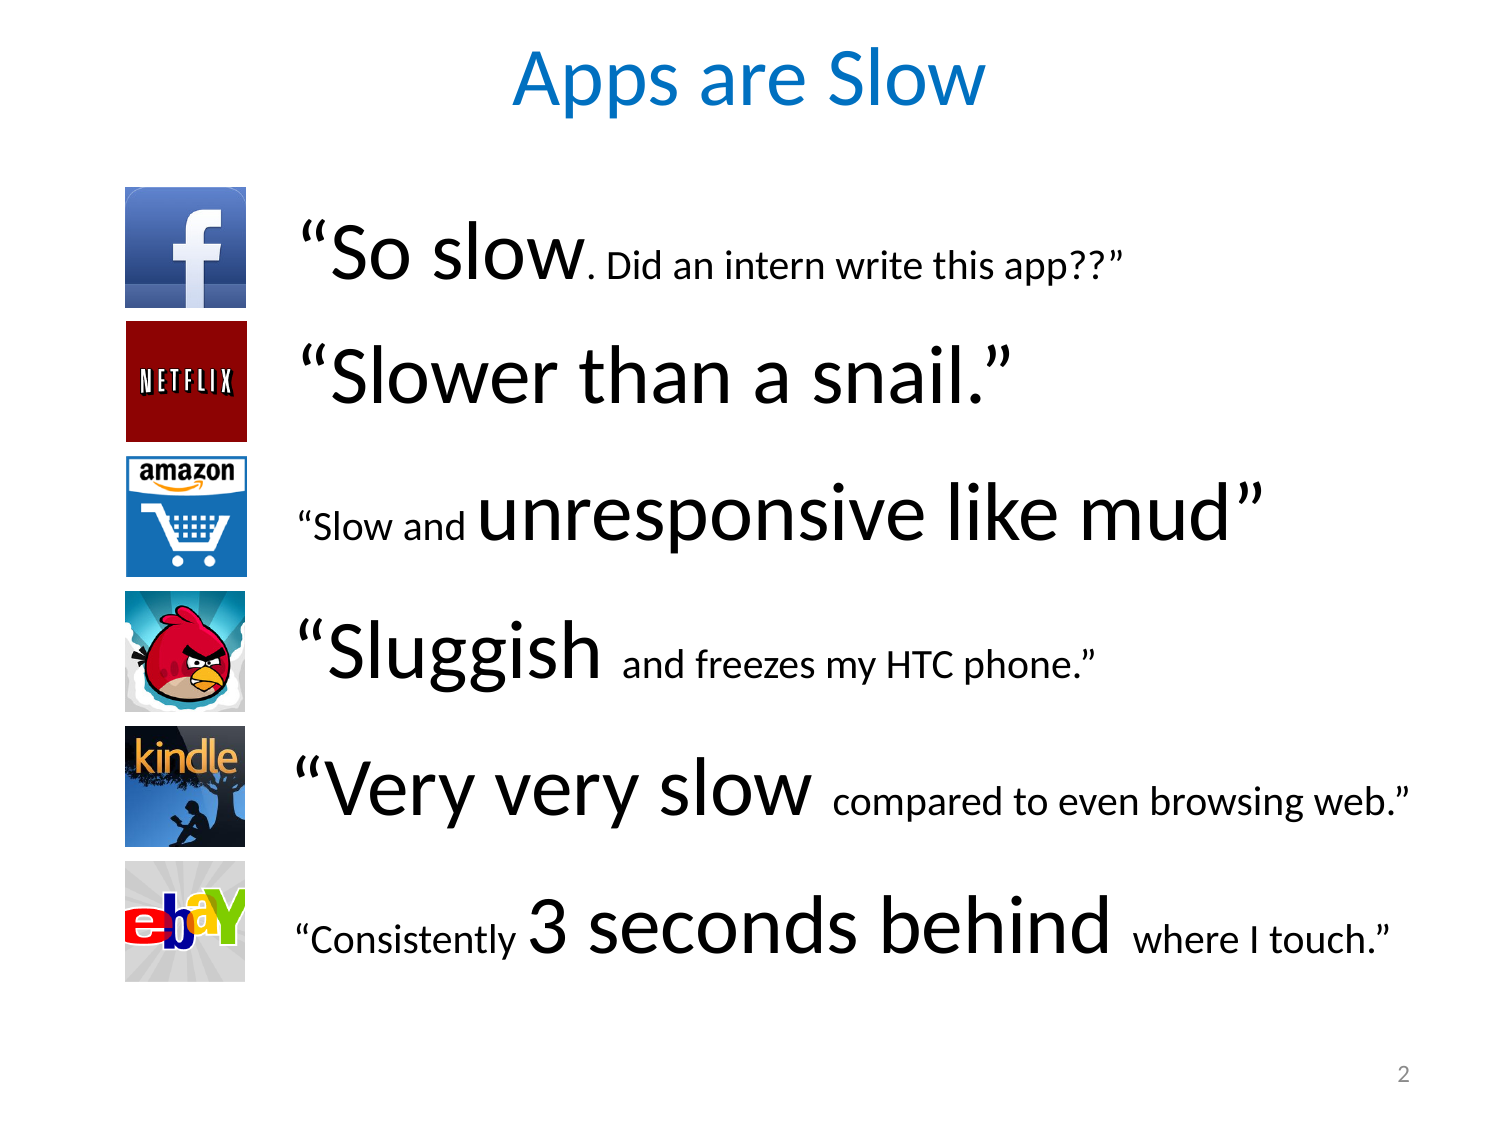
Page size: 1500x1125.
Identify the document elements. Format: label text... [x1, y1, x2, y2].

text_box “Consistently 3 seconds behind where I touch.” [278, 862, 1425, 978]
picture [126, 456, 247, 578]
text_box “Slower than a snail.” [280, 312, 1031, 428]
text_box “Very very slow compared to even browsing web.” [274, 725, 1463, 840]
picture [124, 726, 246, 848]
picture [124, 187, 246, 308]
text_box “So slow. Did an intern write this app??” [281, 189, 1141, 304]
picture [125, 321, 247, 443]
picture [124, 593, 246, 713]
text_box “Sluggish and freezes my HTC phone.” [278, 587, 1302, 703]
slide_number 2 [1074, 1042, 1425, 1103]
picture [124, 861, 246, 983]
title Apps are Slow [75, 7, 1425, 138]
text_box “Slow and unresponsive like mud” [280, 450, 1284, 565]
